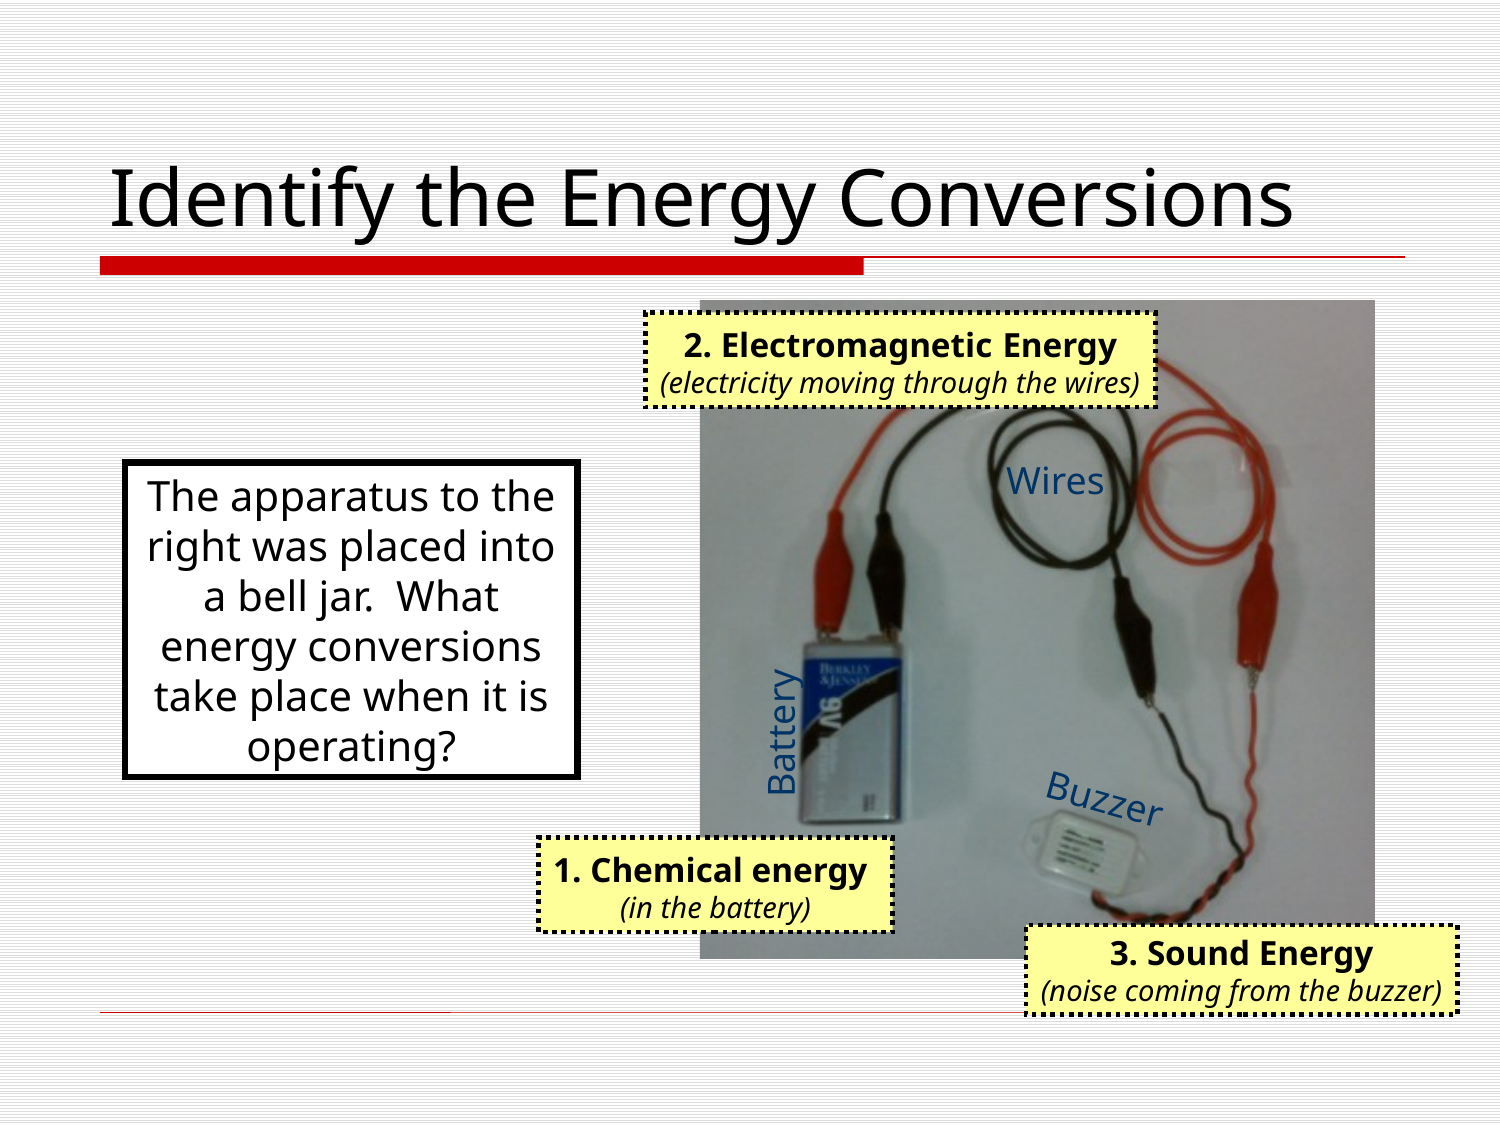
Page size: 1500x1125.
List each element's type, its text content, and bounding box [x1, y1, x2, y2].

text_box 2. Electromagnetic Energy (electricity moving through the wires) [645, 312, 694, 408]
picture [699, 299, 1376, 959]
text_box The apparatus to the right was placed into a bell jar. What energy conversions take place when it is operating? [124, 462, 578, 778]
title Identify the Energy Conversions [94, 50, 1407, 250]
text_box 1. Chemical energy (in the battery) [538, 837, 694, 933]
text_box 3. Sound Energy (noise coming from the buzzer) [1026, 924, 1458, 1015]
